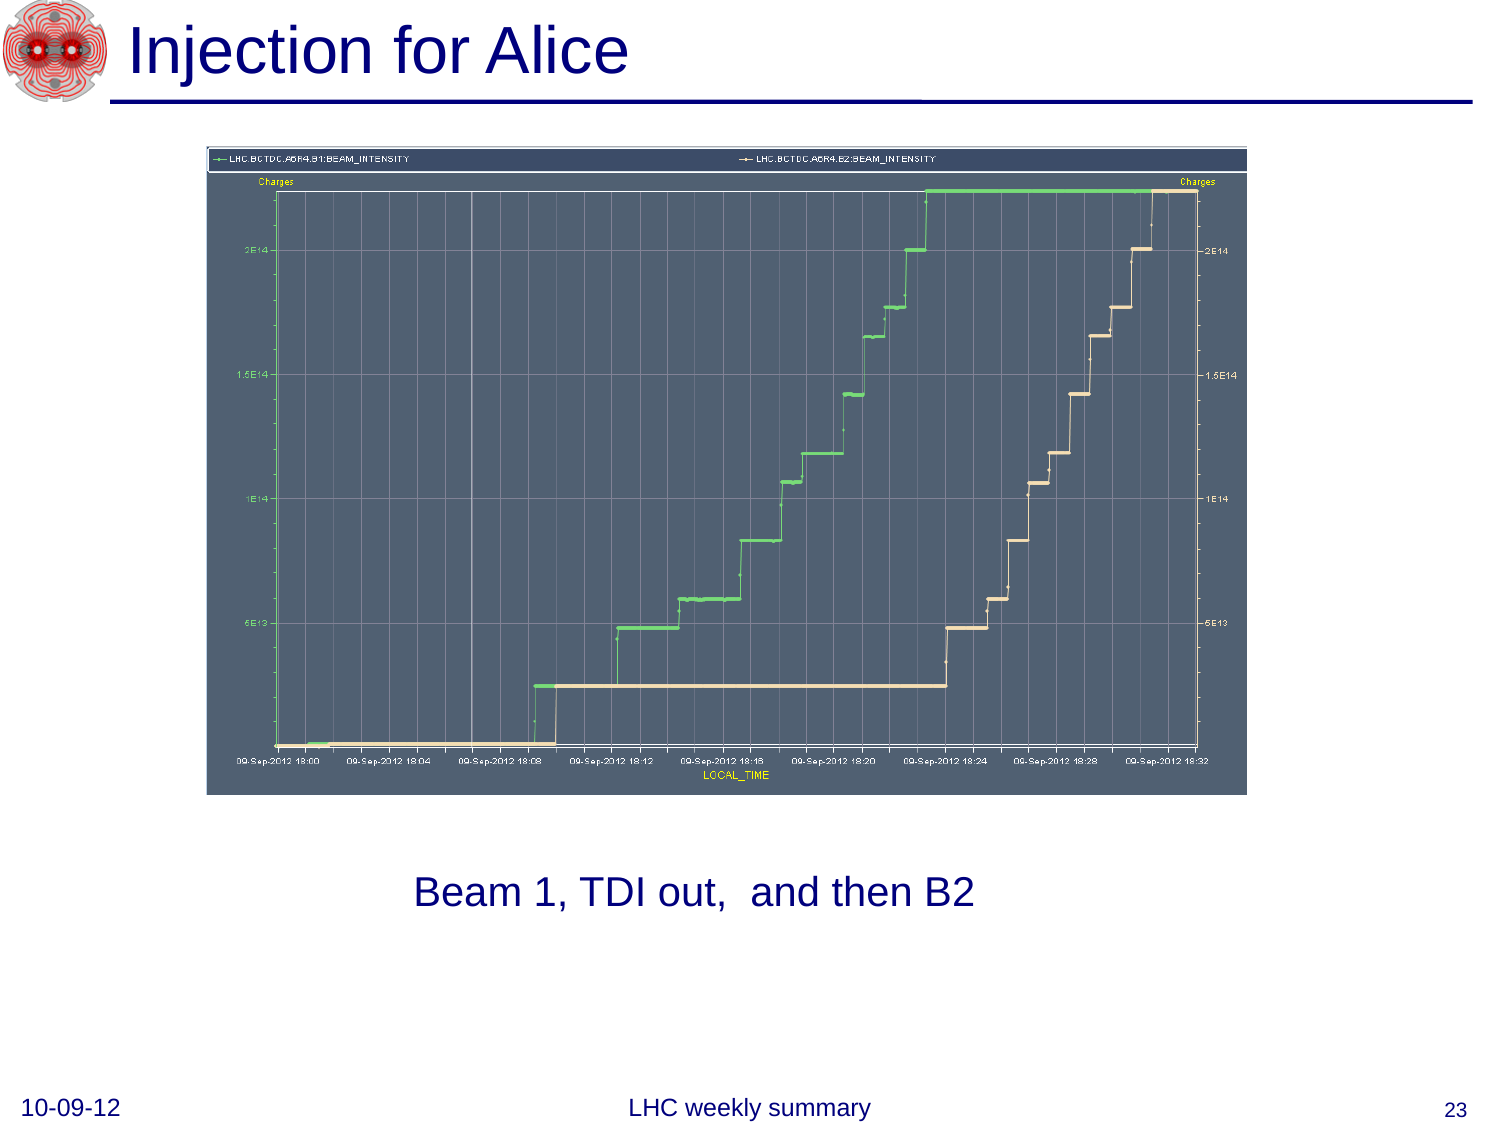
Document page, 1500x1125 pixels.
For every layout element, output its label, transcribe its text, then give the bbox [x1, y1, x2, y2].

slide_number 23 [1131, 1087, 1483, 1125]
title Injection for Alice [111, 3, 1463, 91]
picture [0, 0, 108, 103]
text_box Beam 1, TDI out, and then B2 [375, 857, 1014, 923]
picture [206, 146, 1247, 795]
footer LHC weekly summary [512, 1087, 988, 1125]
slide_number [5, 1085, 356, 1125]
